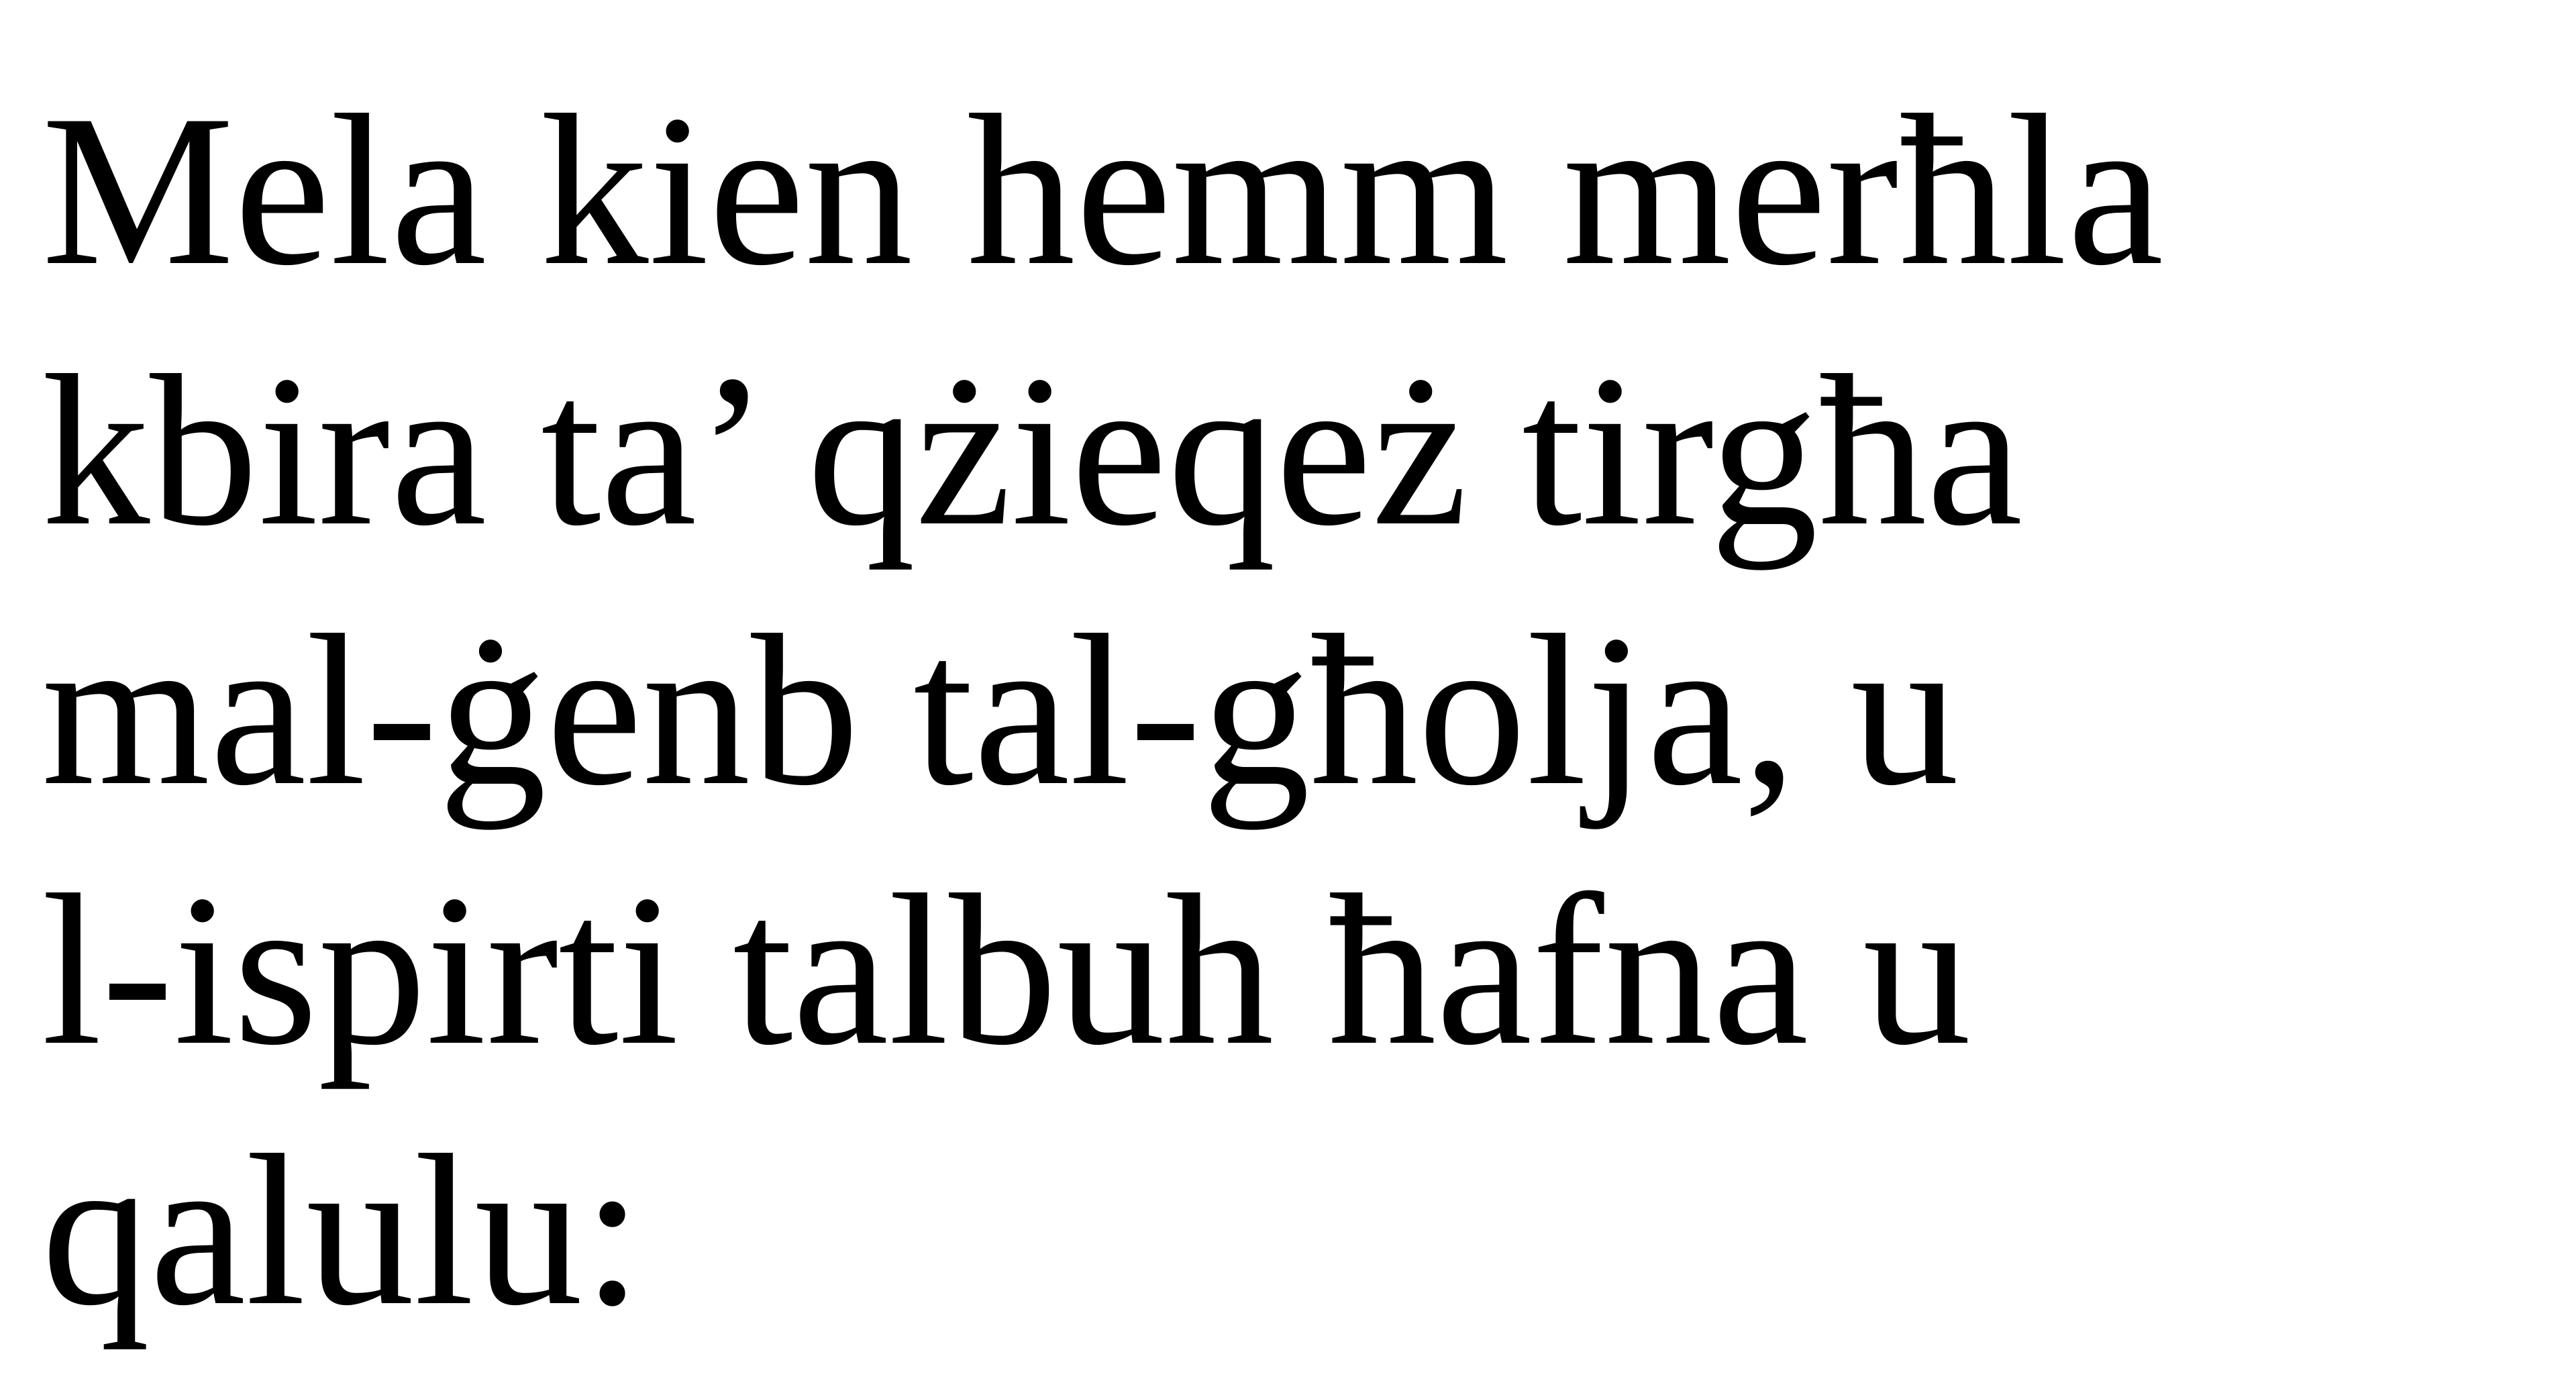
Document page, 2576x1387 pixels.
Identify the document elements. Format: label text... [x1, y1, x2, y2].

text_box Mela kien hemm merħla kbira ta’ qżieqeż tirgħa mal-ġenb tal-għolja, u l-ispirti talbuh ħafna u qalulu: [19, 36, 2553, 1358]
